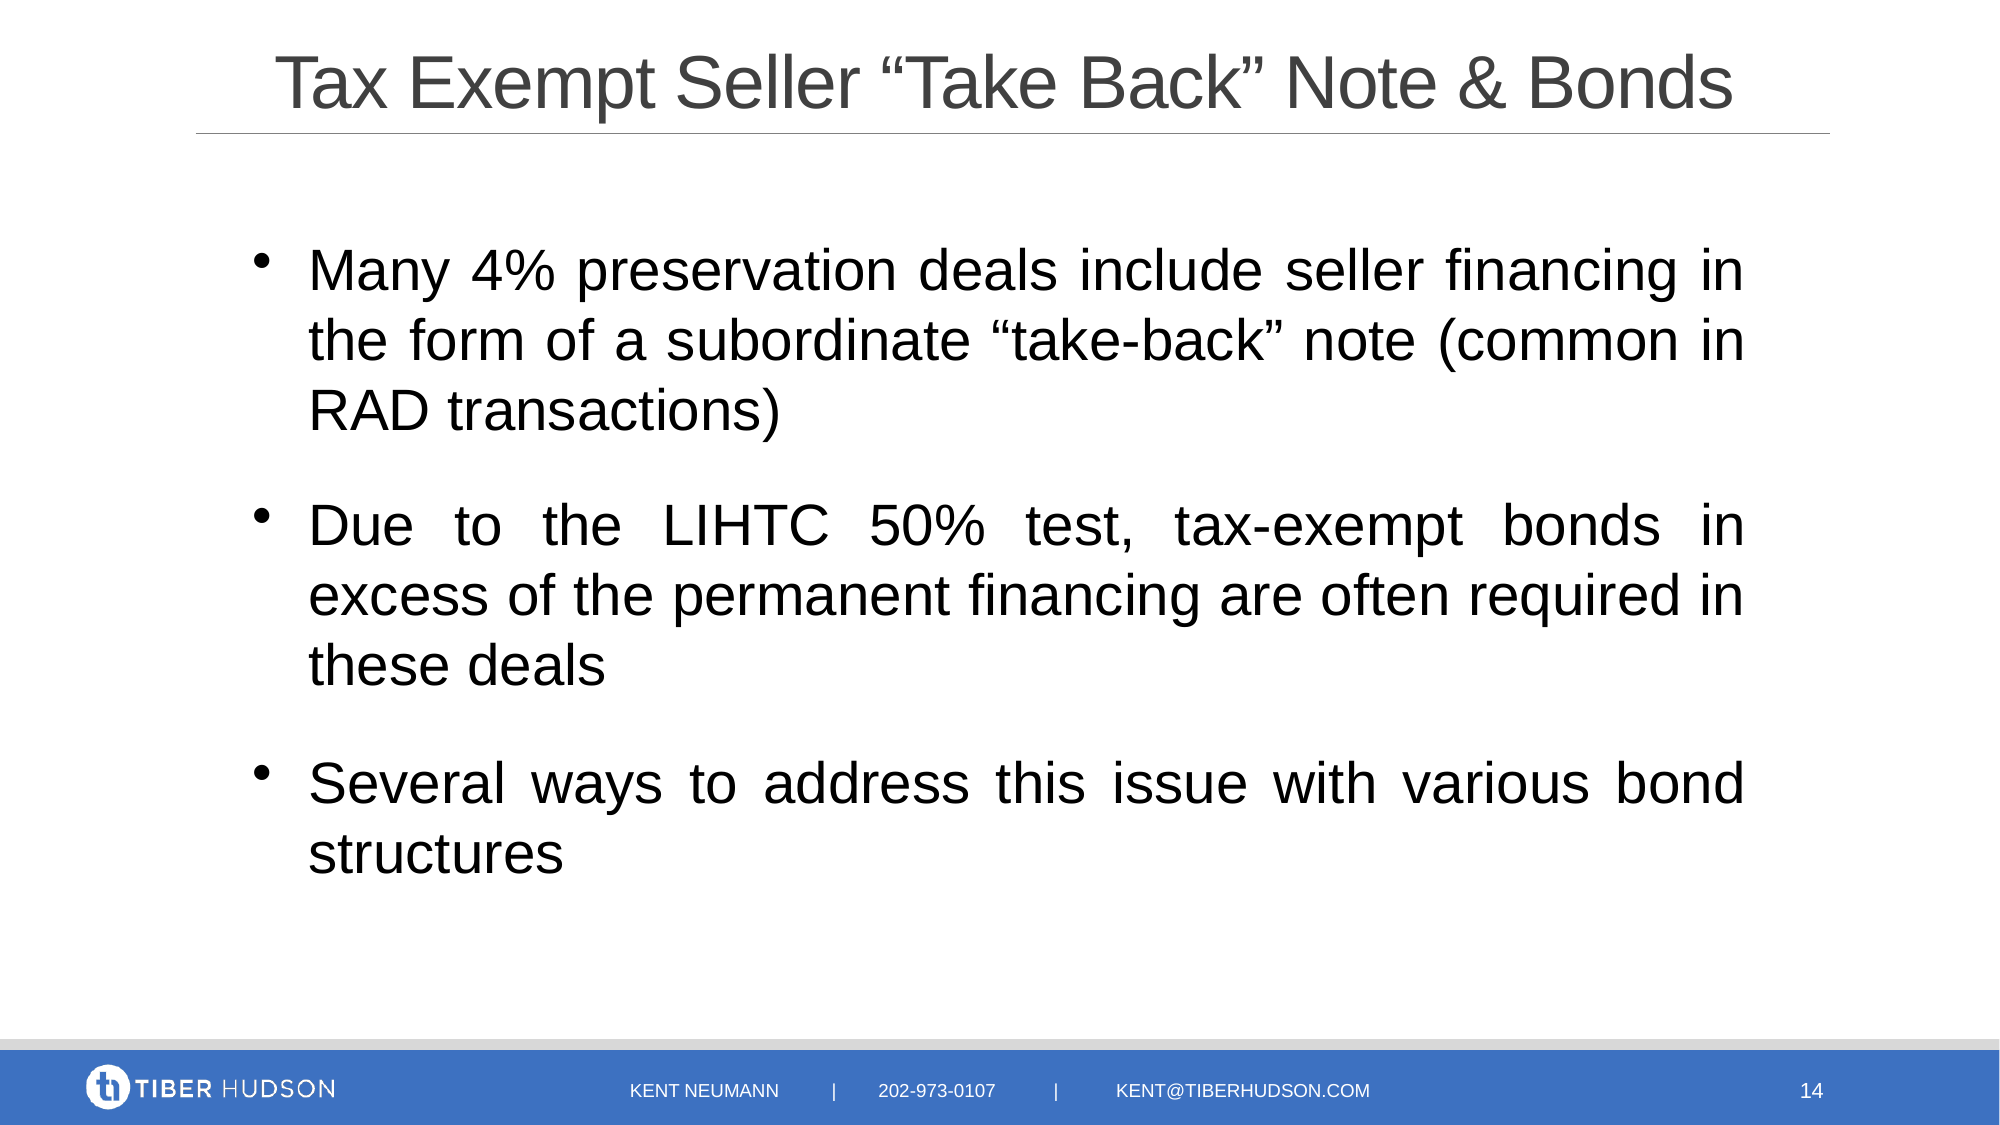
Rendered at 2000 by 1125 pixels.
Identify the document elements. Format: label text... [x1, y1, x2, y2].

text_box 14 [1623, 1059, 1839, 1120]
title Tax Exempt Seller “Take Back” Note & Bonds [179, 47, 1830, 125]
text_box Many 4% preservation deals include seller financing in the form of a subordinate “take-back” note (common in RAD transactions) Due to the LIHTC 50% test, tax-exempt bonds in excess of the permanent financing are often required in these deals Several ways to address this issue with various bond structures [237, 224, 1763, 949]
picture [82, 1062, 340, 1111]
footer Kent Neumann | 202-973-0107 | kent@tiberhudson.com [604, 1059, 1396, 1120]
